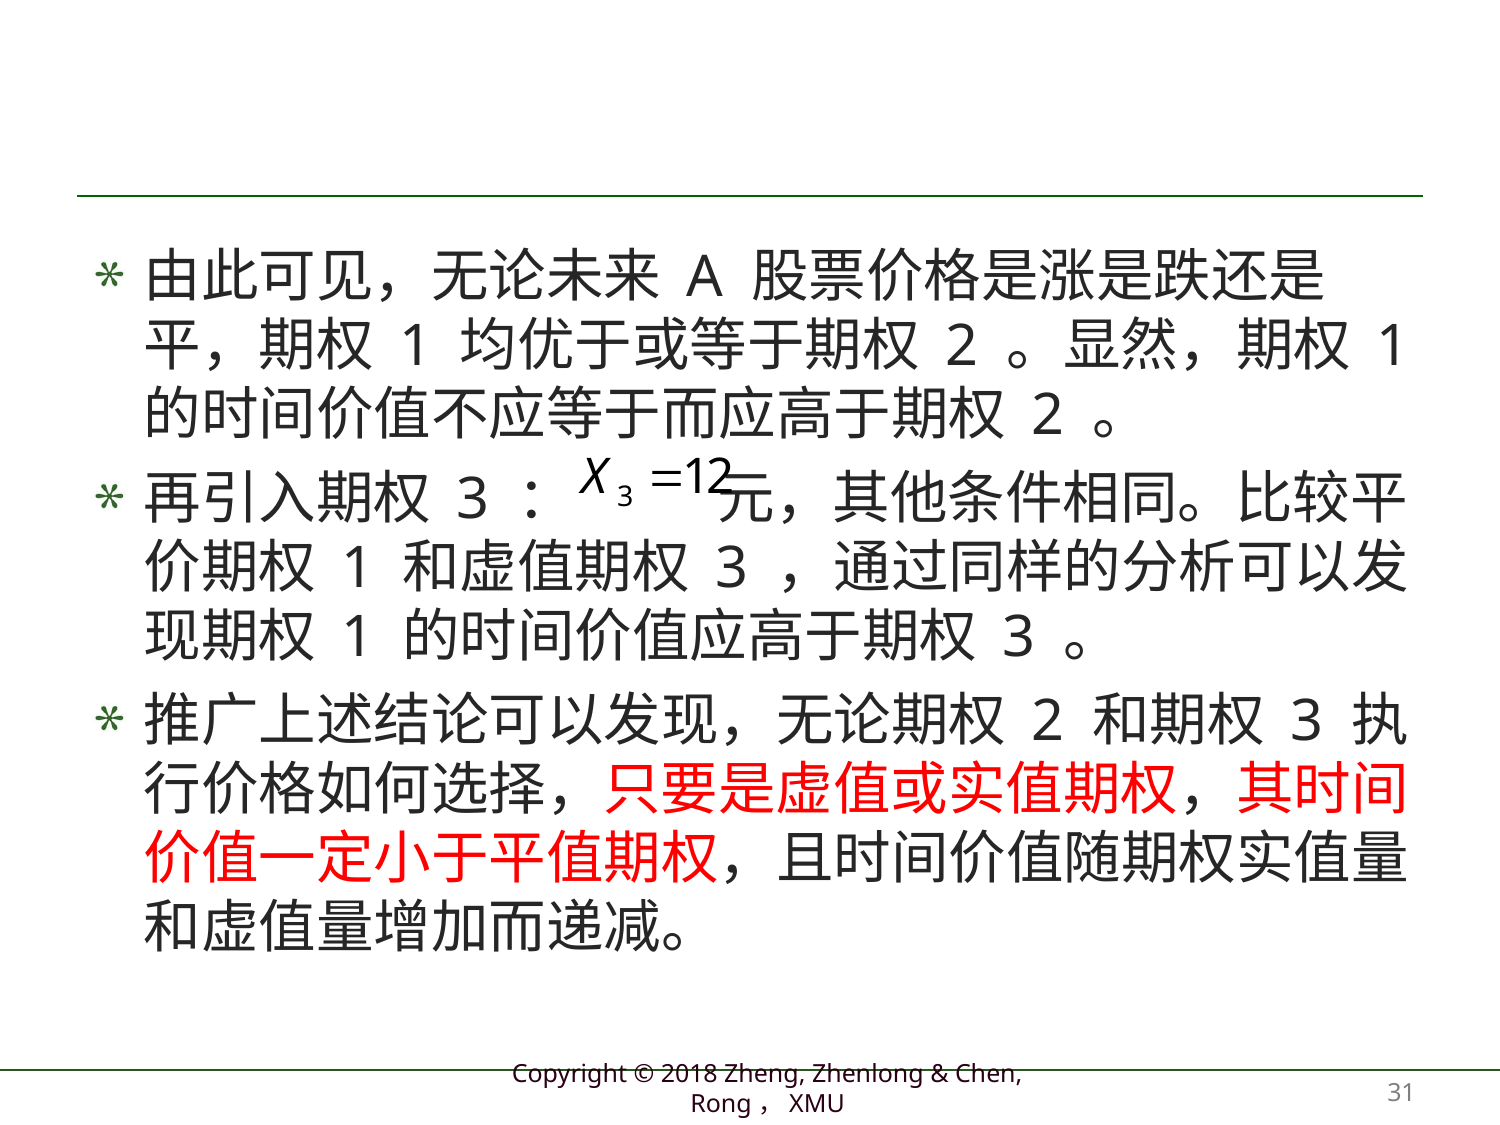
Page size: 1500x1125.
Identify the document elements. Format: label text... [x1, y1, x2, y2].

slide_number 31 [1080, 1070, 1431, 1118]
picture [91, 481, 127, 510]
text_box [572, 444, 742, 519]
list 由此可见，无论未来 A 股票价格是涨是跌还是平，期权 1 均优于或等于期权 2 。显然，期权 1 的时间价值不应等于而应高于期权 2 。 再引入期权 3 ： 元，其他条件相同。比较平价期权 1 和虚值期权 3 ，通过同样的分析可以发现期权 1 的时间价值应高于期权 3 。 推广上述结论可以发现，无论期权 2 和期权 3 执行价格如何选择，只要是虚值或实值期权，其时间价值一定小于平值期权，且时间价值随期权实值量和虚值量增加而递减。 [76, 231, 1427, 976]
picture [91, 259, 127, 288]
picture [91, 703, 127, 732]
